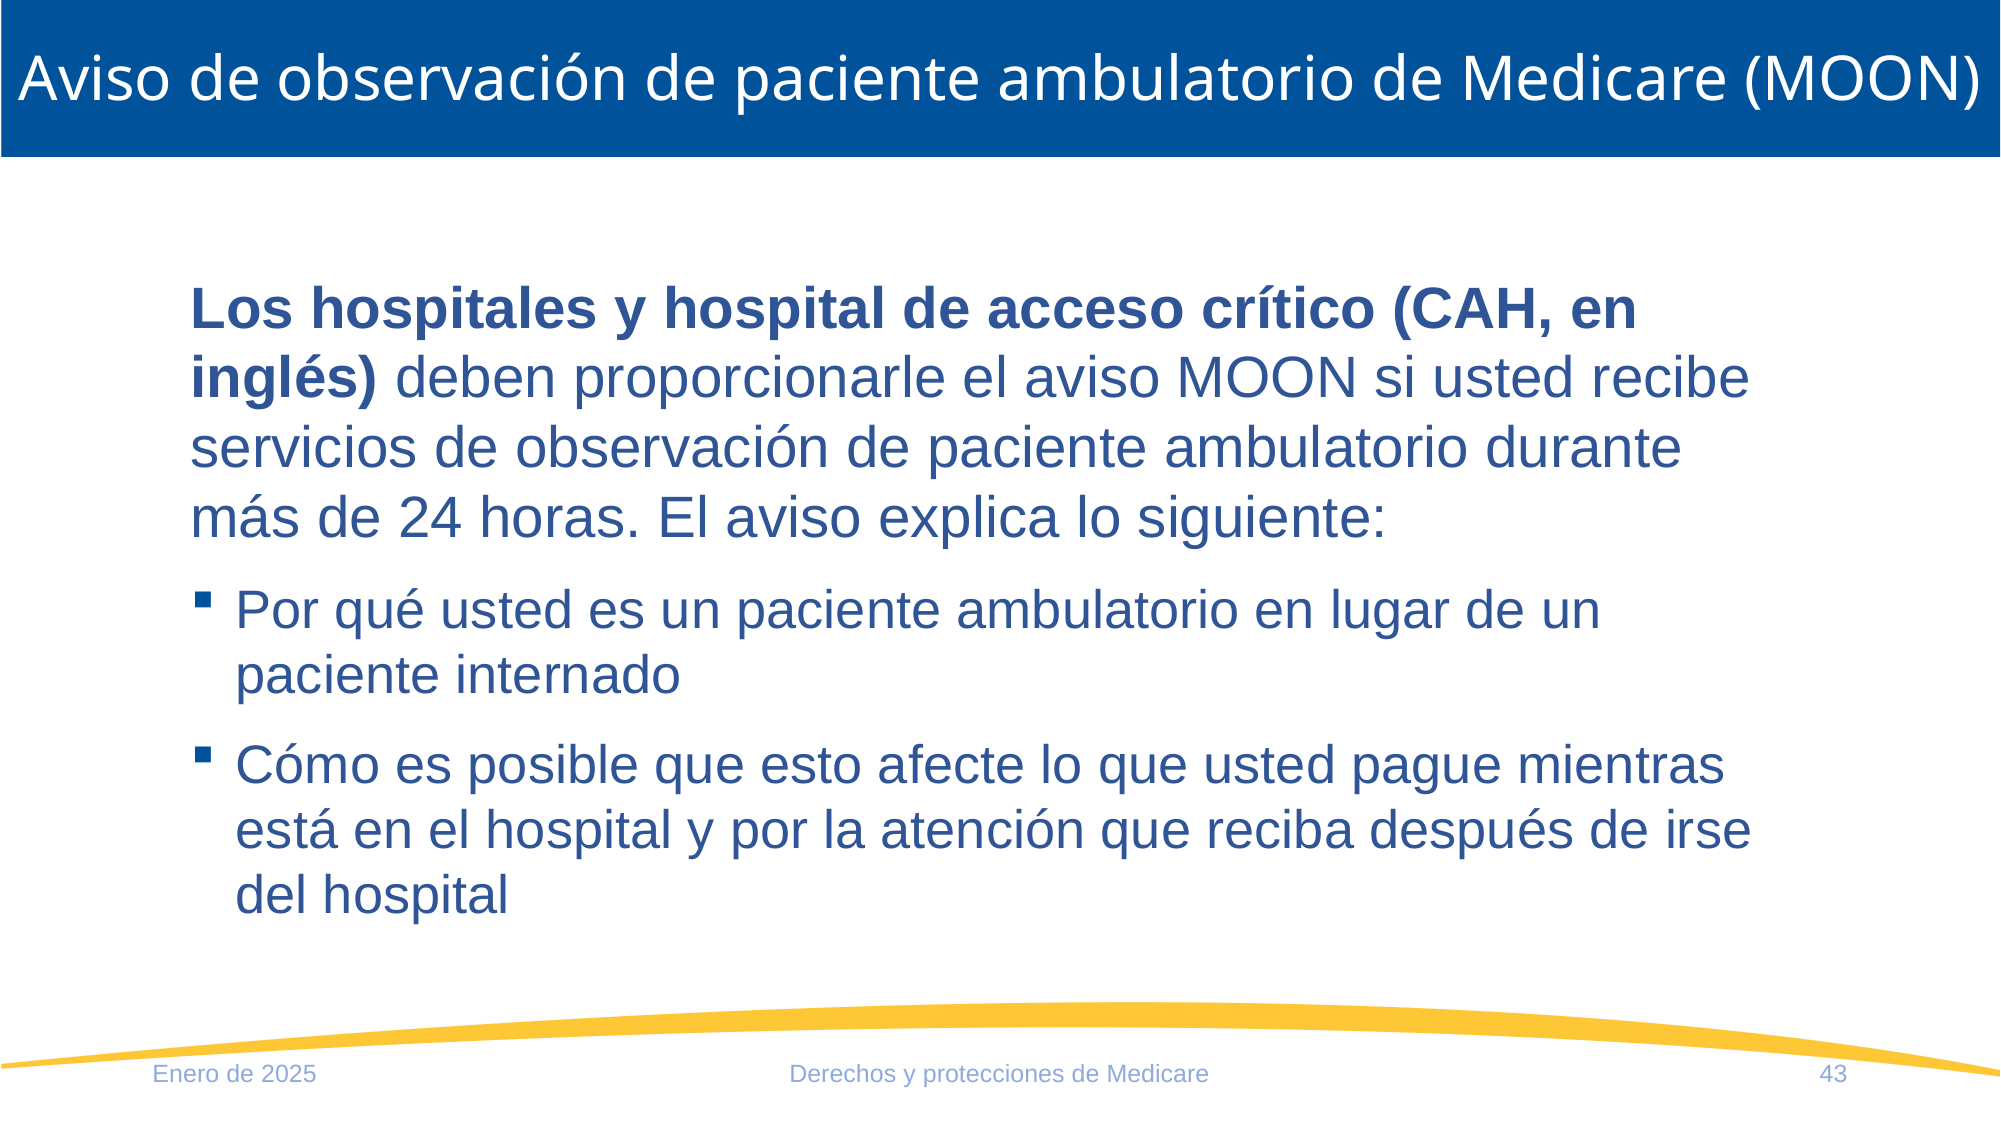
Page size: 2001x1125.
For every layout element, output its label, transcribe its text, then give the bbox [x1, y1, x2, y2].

slide_number Enero de 2025 [137, 1042, 588, 1103]
picture [0, 0, 2001, 1125]
title Aviso de observación de paciente ambulatorio de Medicare (MOON) [0, 5, 2000, 155]
footer Derechos y protecciones de Medicare [662, 1042, 1338, 1103]
slide_number 43 [1412, 1042, 1863, 1103]
list Los hospitales y hospital de acceso crítico (CAH, en inglés) deben proporcionarle el aviso MOON si usted recibe servicios de observación de paciente ambulatorio durante más de 24 horas. El aviso explica lo siguiente: Por qué usted es un paciente ambulatorio en lugar de un paciente internado Cómo es posible que esto afecte lo que usted pague mientras está en el hospital y por la atención que reciba después de irse del hospital [175, 262, 1825, 1043]
